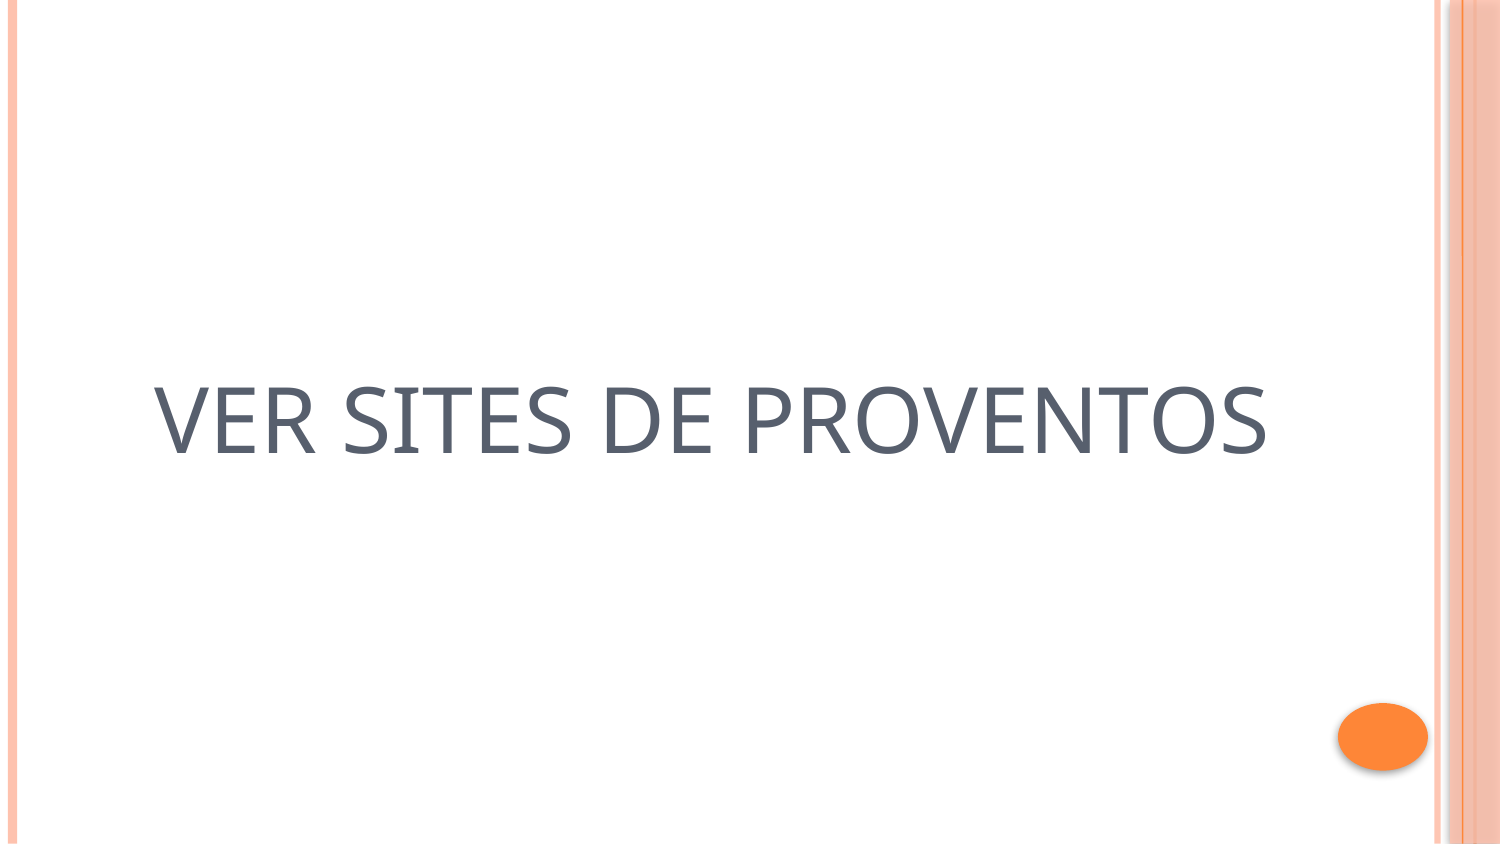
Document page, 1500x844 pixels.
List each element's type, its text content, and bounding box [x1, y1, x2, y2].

title Ver sites de proventos [100, 339, 1326, 480]
